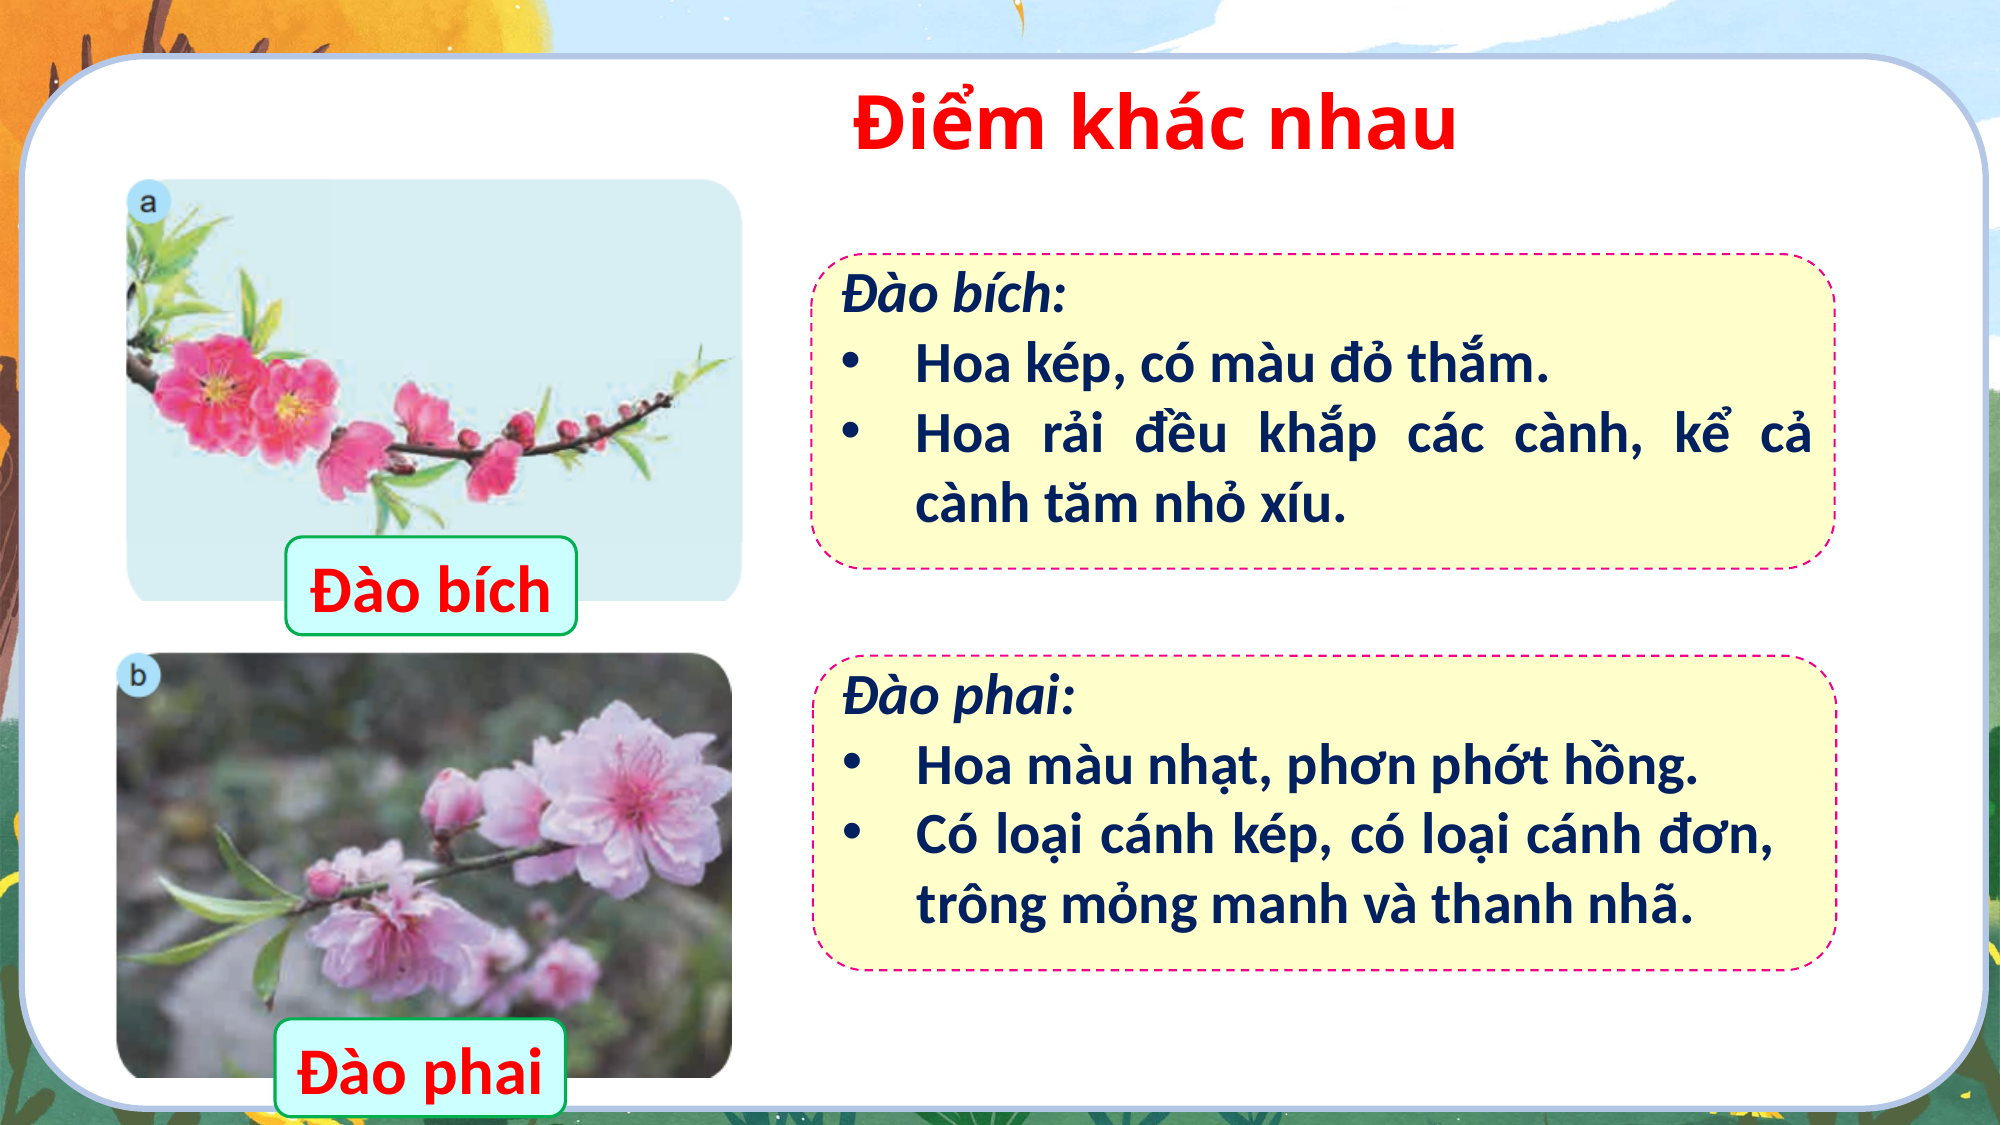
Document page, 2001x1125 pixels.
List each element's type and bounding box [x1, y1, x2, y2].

picture [0, 0, 2000, 1125]
text_box [811, 254, 1835, 569]
text_box [812, 655, 1837, 971]
